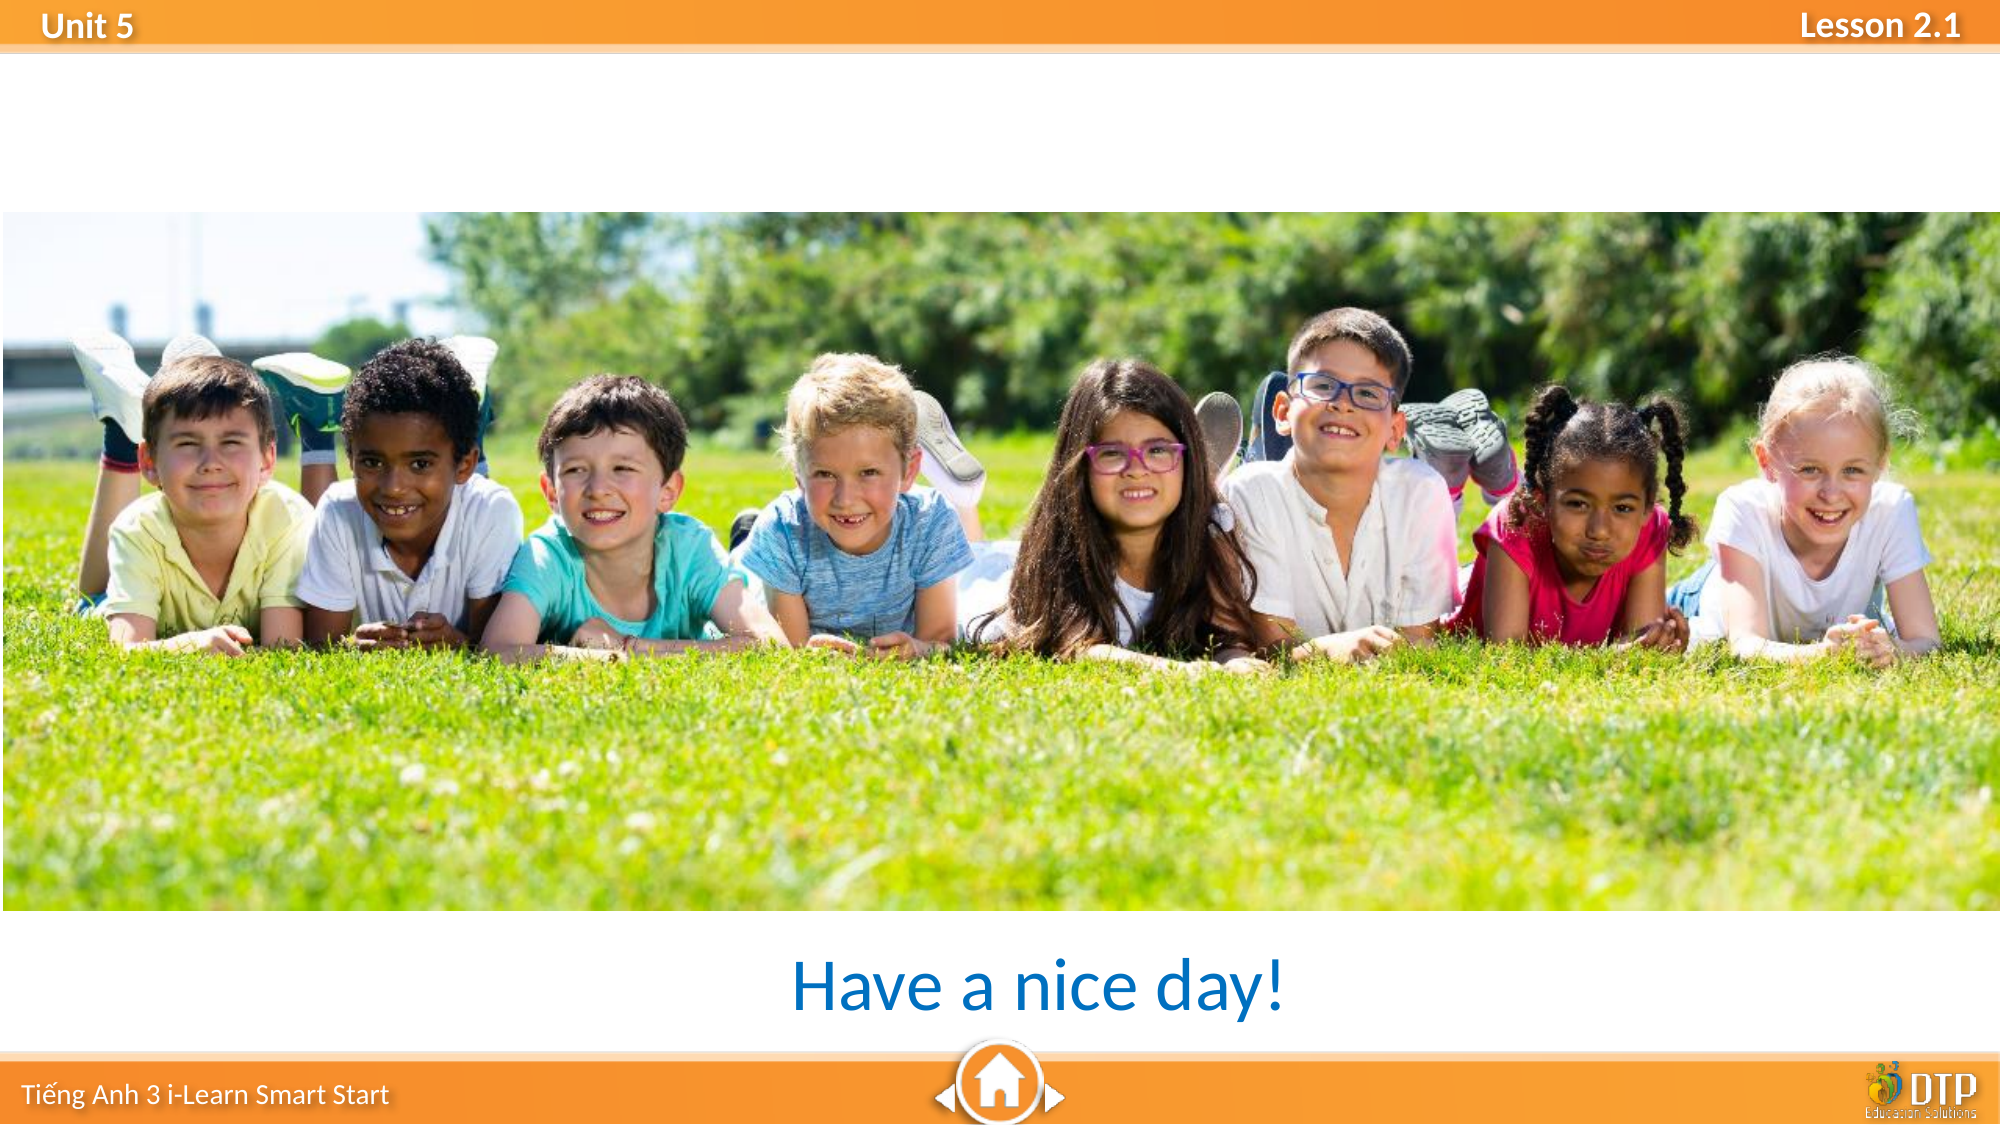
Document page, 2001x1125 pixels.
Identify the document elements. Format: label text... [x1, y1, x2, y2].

picture [0, 0, 2000, 1125]
text_box Have a nice day! [776, 928, 1358, 1033]
